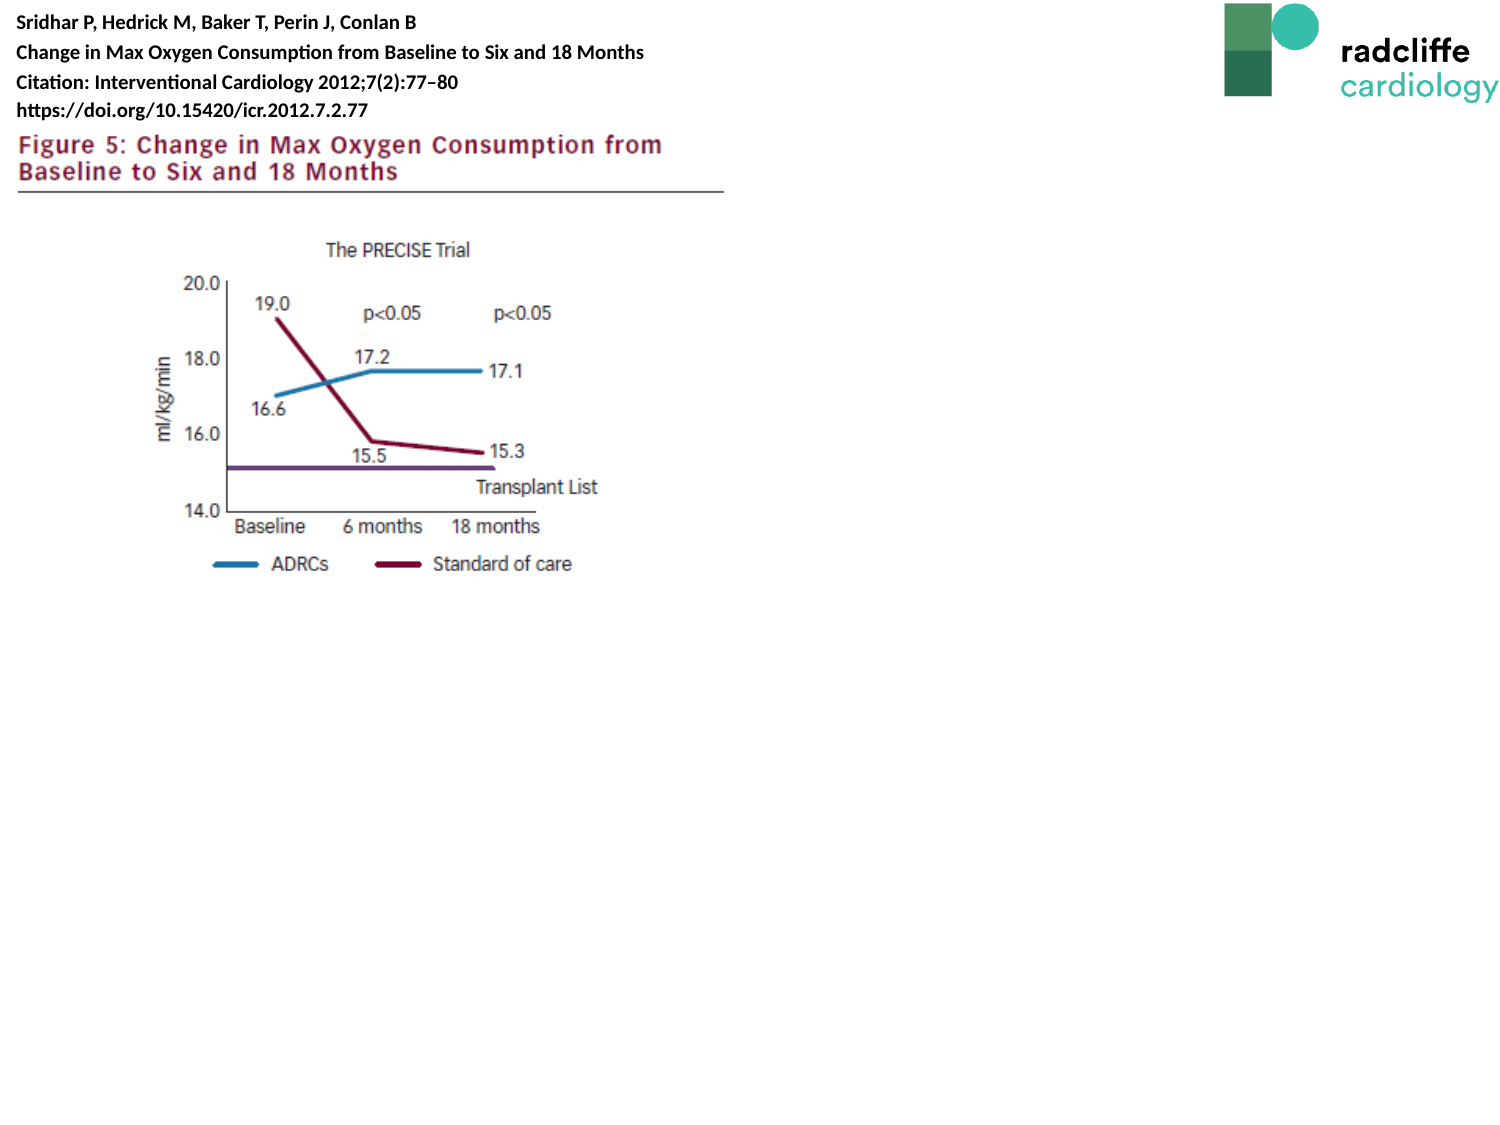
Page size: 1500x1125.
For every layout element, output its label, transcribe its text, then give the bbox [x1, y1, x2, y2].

text_box https://doi.org/10.15420/icr.2012.7.2.77 [1, 89, 1500, 129]
text_box Sridhar P, Hedrick M, Baker T, Perin J, Conlan B [1, 1, 939, 31]
text_box Citation: Interventional Cardiology 2012;7(2):77–80 [1, 60, 1224, 89]
text_box Change in Max Oxygen Consumption from Baseline to Six and 18 Months [1, 31, 1224, 60]
picture [1224, 1, 1499, 104]
picture [1, 124, 732, 604]
